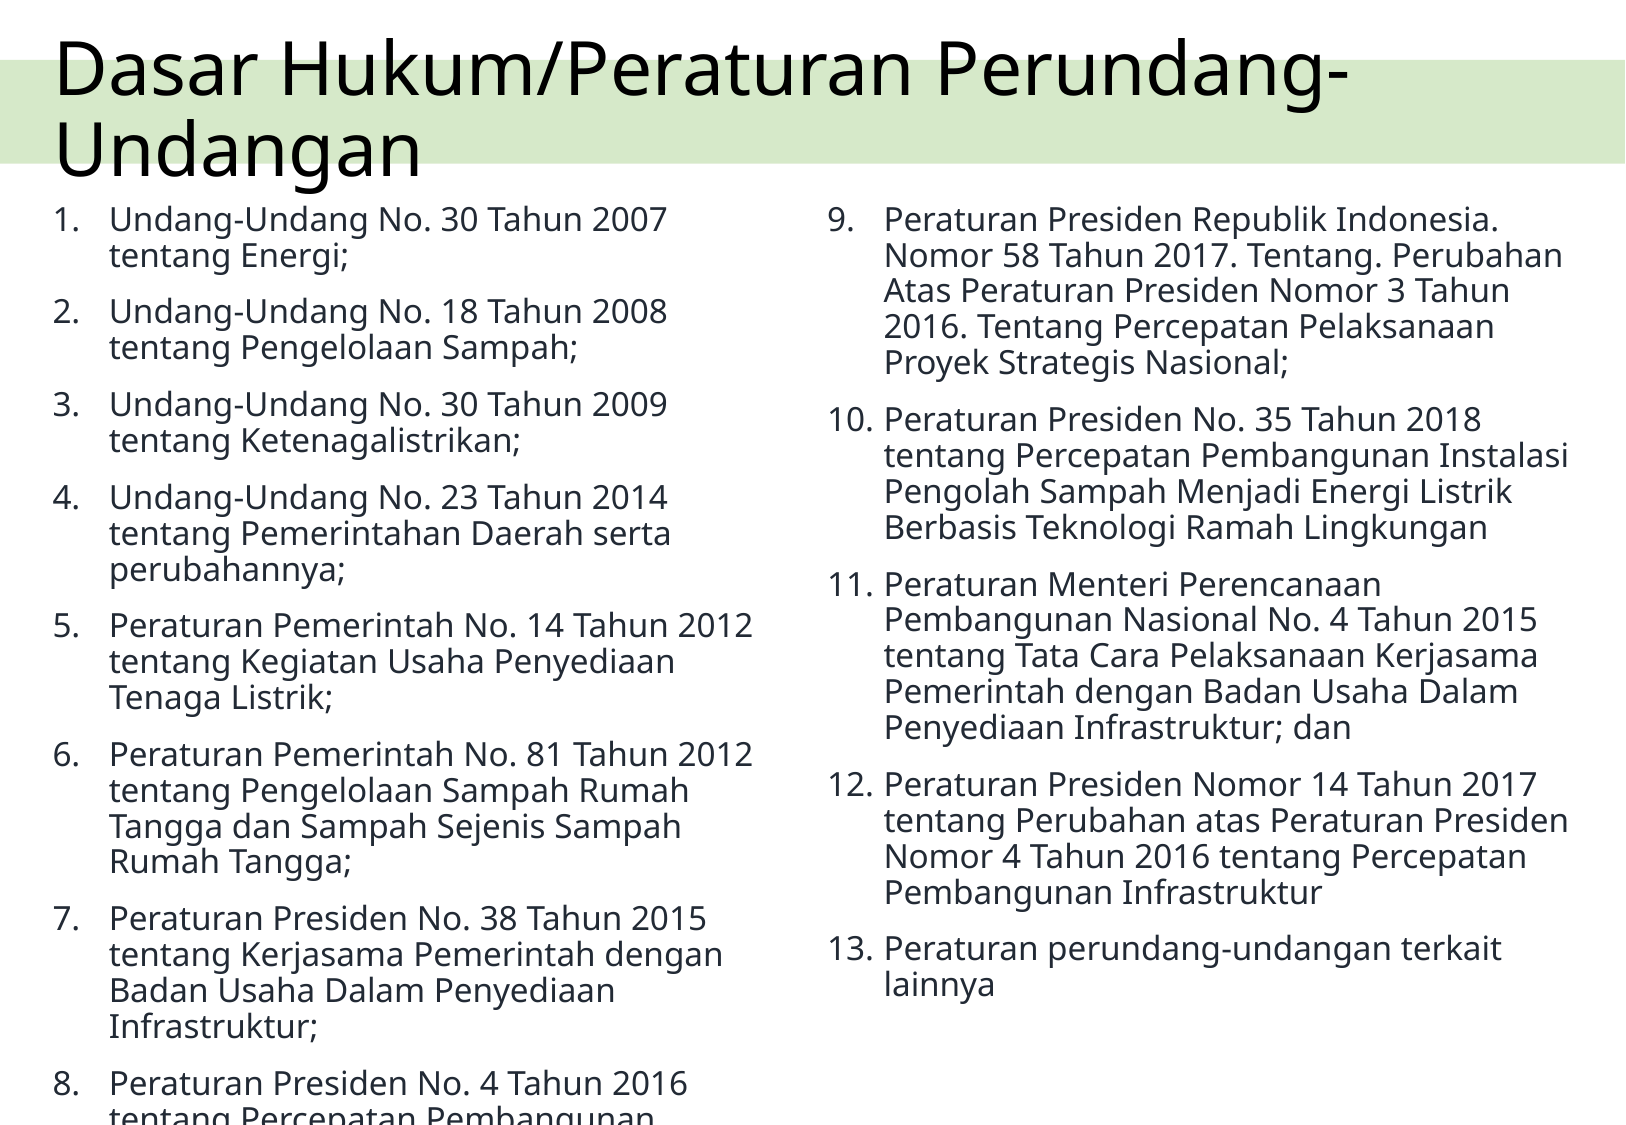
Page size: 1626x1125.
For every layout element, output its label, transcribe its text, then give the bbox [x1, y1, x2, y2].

title Dasar Hukum/Peraturan Perundang-Undangan [38, 59, 1625, 164]
text_box Peraturan Presiden Republik Indonesia. Nomor 58 Tahun 2017. Tentang. Perubahan Atas Peraturan Presiden Nomor 3 Tahun 2016. Tentang Percepatan Pelaksanaan Proyek Strategis Nasional; Peraturan Presiden No. 35 Tahun 2018 tentang Percepatan Pembangunan Instalasi Pengolah Sampah Menjadi Energi Listrik Berbasis Teknologi Ramah Lingkungan Peraturan Menteri Perencanaan Pembangunan Nasional No. 4 Tahun 2015 tentang Tata Cara Pelaksanaan Kerjasama Pemerintah dengan Badan Usaha Dalam Penyediaan Infrastruktur; dan Peraturan Presiden Nomor 14 Tahun 2017 tentang Perubahan atas Peraturan Presiden Nomor 4 Tahun 2016 tentang Percepatan Pembangunan Infrastruktur Peraturan perundang-undangan terkait lainnya [812, 195, 1602, 1074]
list Undang-Undang No. 30 Tahun 2007 tentang Energi; Undang-Undang No. 18 Tahun 2008 tentang Pengelolaan Sampah; Undang-Undang No. 30 Tahun 2009 tentang Ketenagalistrikan; Undang-Undang No. 23 Tahun 2014 tentang Pemerintahan Daerah serta perubahannya; Peraturan Pemerintah No. 14 Tahun 2012 tentang Kegiatan Usaha Penyediaan Tenaga Listrik; Peraturan Pemerintah No. 81 Tahun 2012 tentang Pengelolaan Sampah Rumah Tangga dan Sampah Sejenis Sampah Rumah Tangga; Peraturan Presiden No. 38 Tahun 2015 tentang Kerjasama Pemerintah dengan Badan Usaha Dalam Penyediaan Infrastruktur; Peraturan Presiden No. 4 Tahun 2016 tentang Percepatan Pembangunan Infrastruktur Ketenagalistrikan; [37, 195, 812, 1074]
